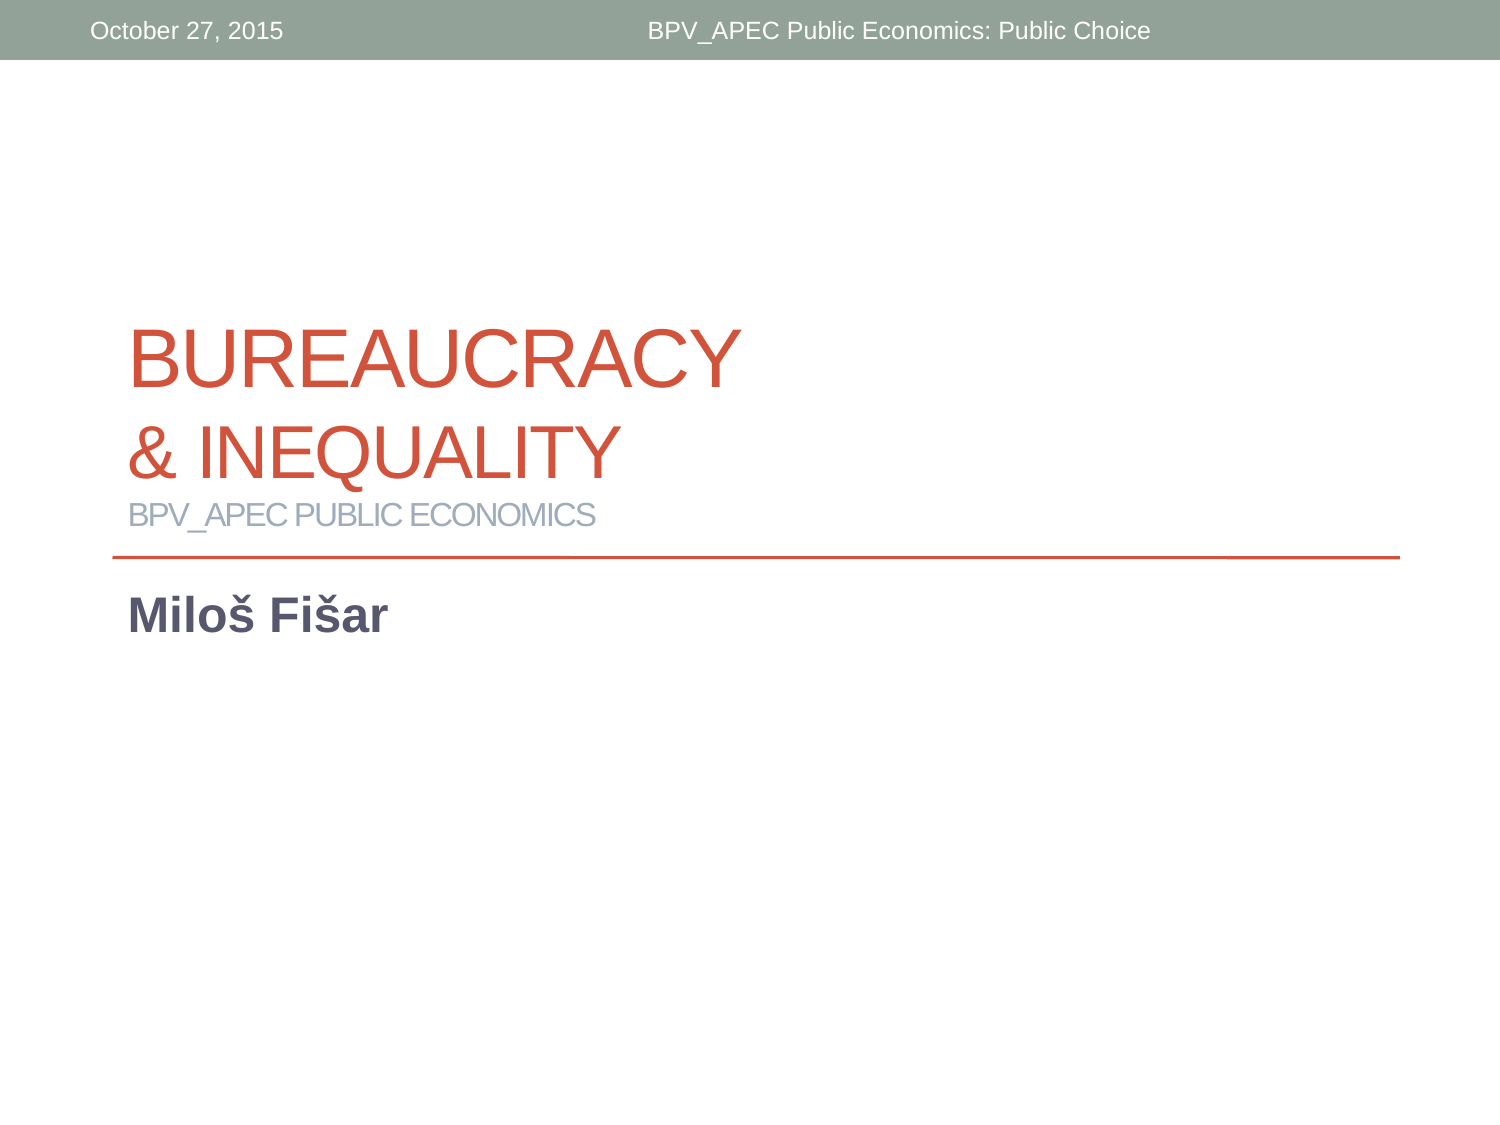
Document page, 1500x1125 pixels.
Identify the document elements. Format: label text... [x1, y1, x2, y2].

title Bureaucracy & Inequality BPV_APEC Public Economics [112, 224, 1400, 542]
subtitle Miloš Fišar [112, 575, 1163, 863]
footer BPV_APEC Public Economics: Public Choice [562, 3, 1238, 57]
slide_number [75, 3, 550, 57]
